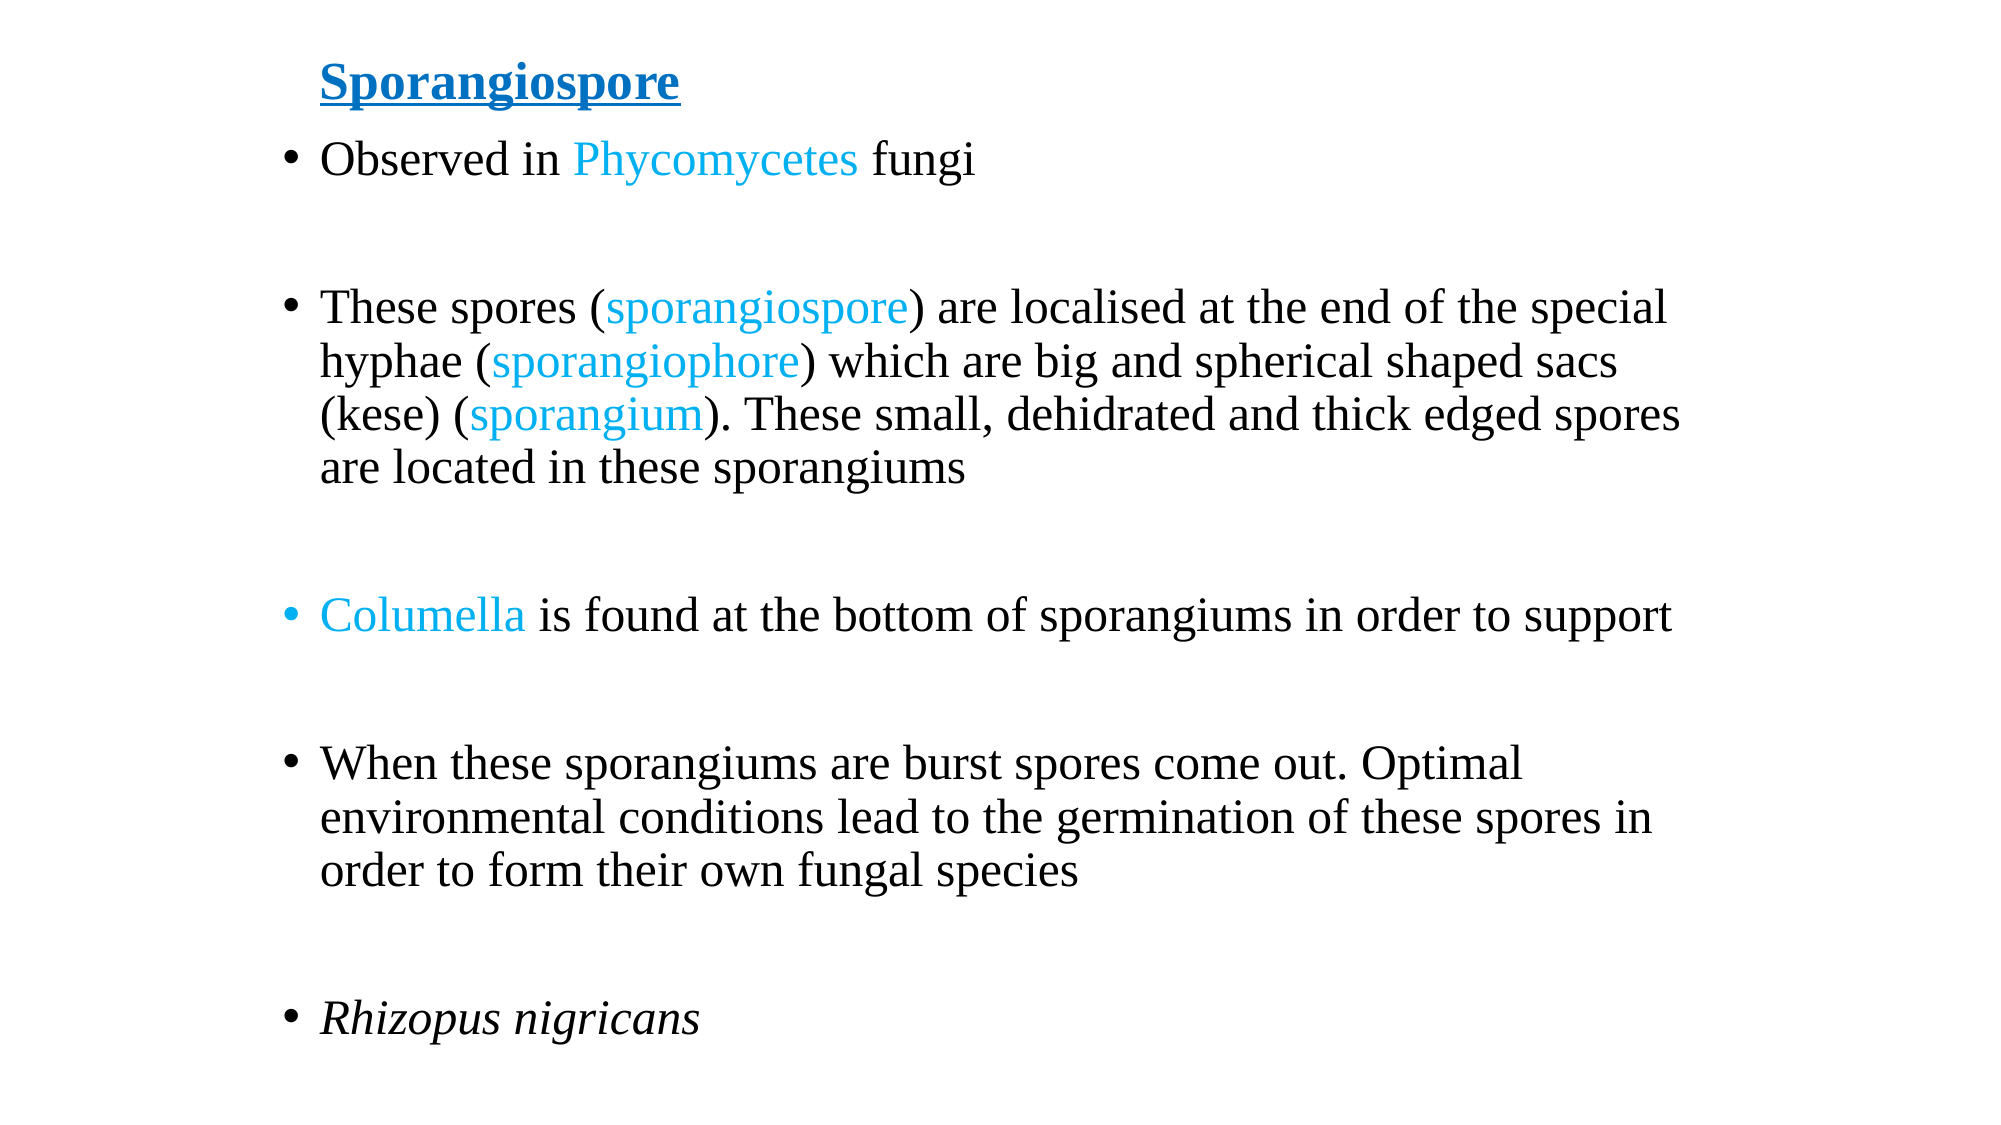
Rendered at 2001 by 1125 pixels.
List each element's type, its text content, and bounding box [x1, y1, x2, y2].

list Sporangiospore Observed in Phycomycetes fungi These spores (sporangiospore) are localised at the end of the special hyphae (sporangiophore) which are big and spherical shaped sacs (kese) (sporangium). These small, dehidrated and thick edged spores are located in these sporangiums Columella is found at the bottom of sporangiums in order to support When these sporangiums are burst spores come out. Optimal environmental conditions lead to the germination of these spores in order to form their own fungal species Rhizopus nigricans [267, 42, 1733, 1059]
